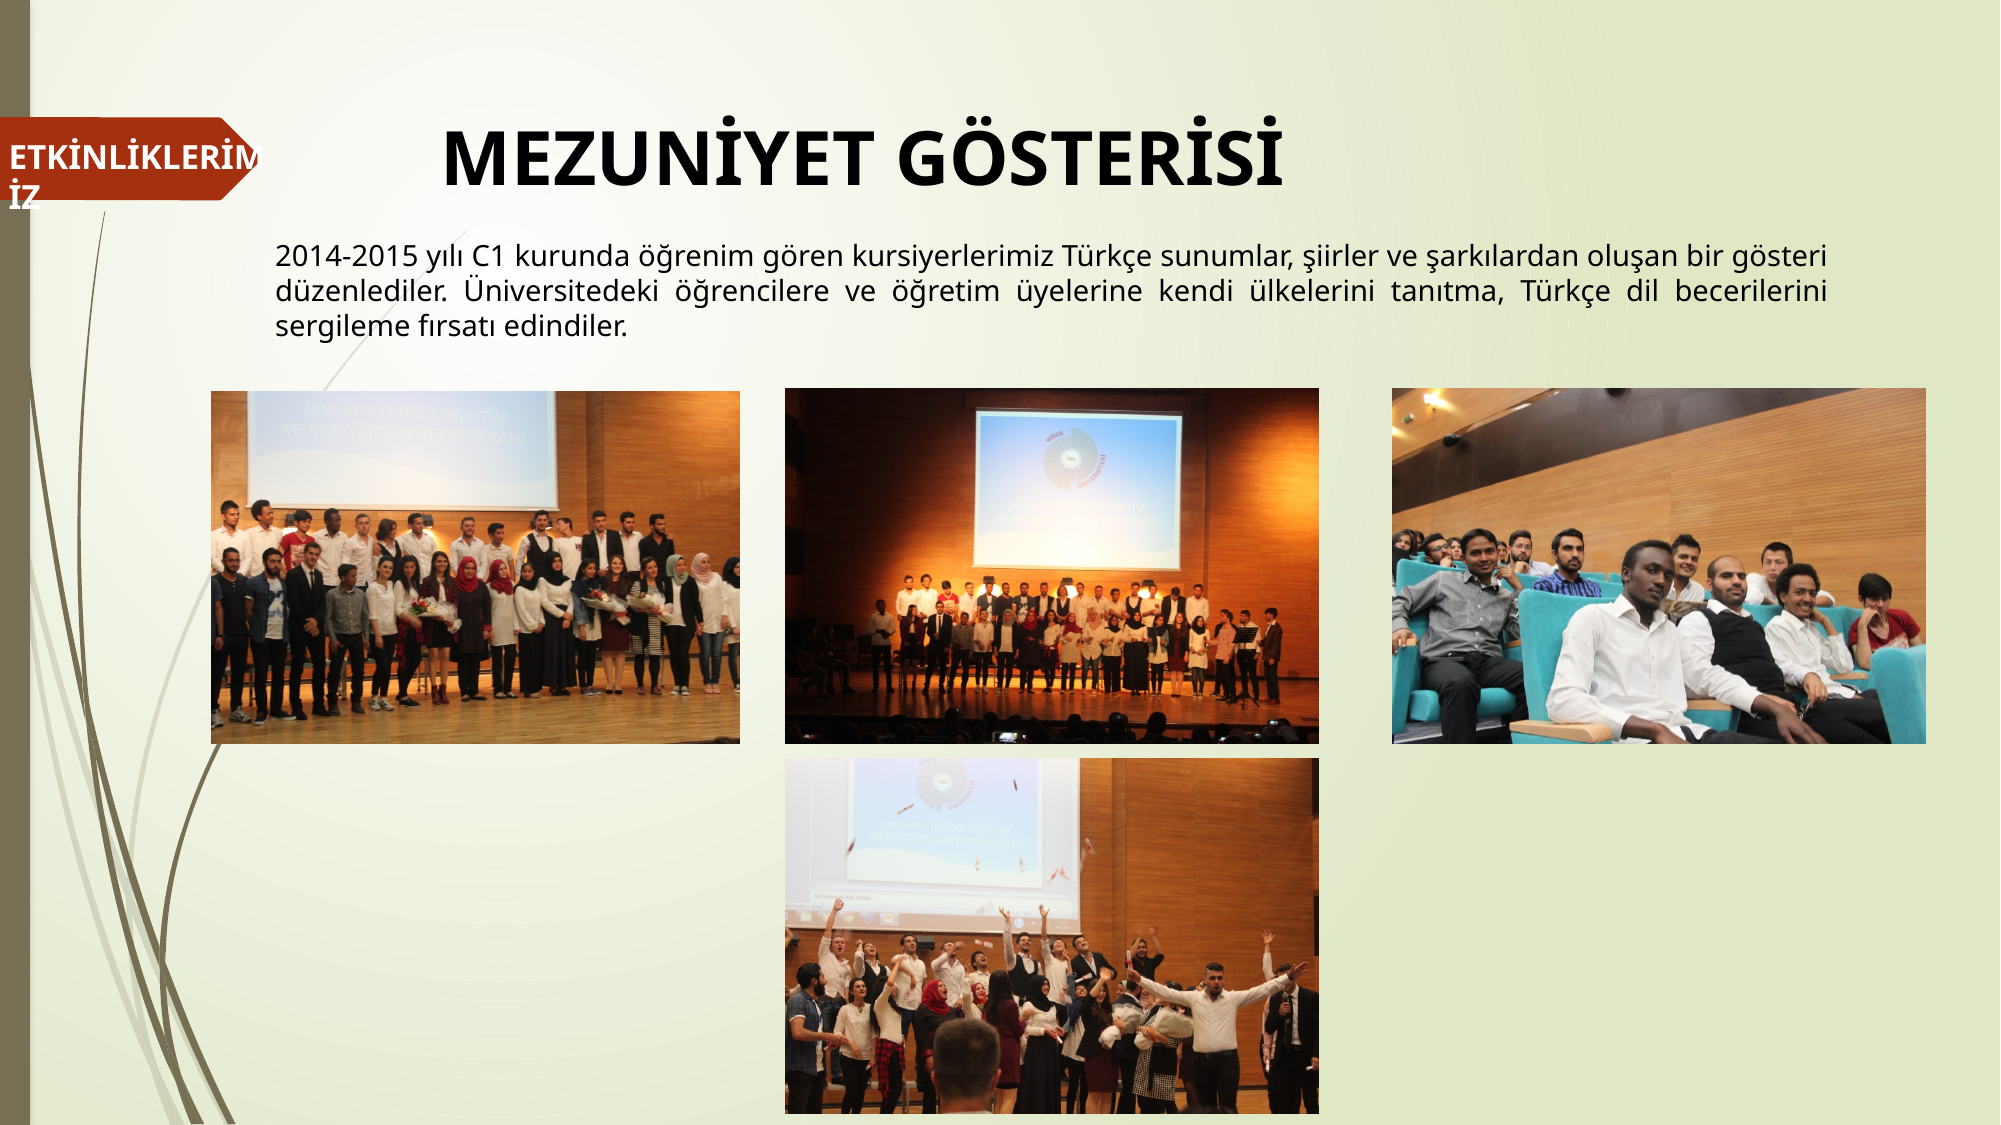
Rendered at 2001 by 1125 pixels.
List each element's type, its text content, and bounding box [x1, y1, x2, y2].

text_box 2014-2015 yılı C1 kurunda öğrenim gören kursiyerlerimiz Türkçe sunumlar, şiirler ve şarkılardan oluşan bir gösteri düzenlediler. Üniversitedeki öğrencilere ve öğretim üyelerine kendi ülkelerini tanıtma, Türkçe dil becerilerini sergileme fırsatı edindiler. [260, 230, 1845, 392]
picture [211, 391, 740, 744]
title MEZUNİYET GÖSTERİSİ [425, 102, 1888, 313]
picture [785, 758, 1319, 1114]
text_box ETKİNLİKLERİMİZ [0, 129, 288, 264]
picture [785, 388, 1319, 744]
picture [1392, 388, 1926, 744]
